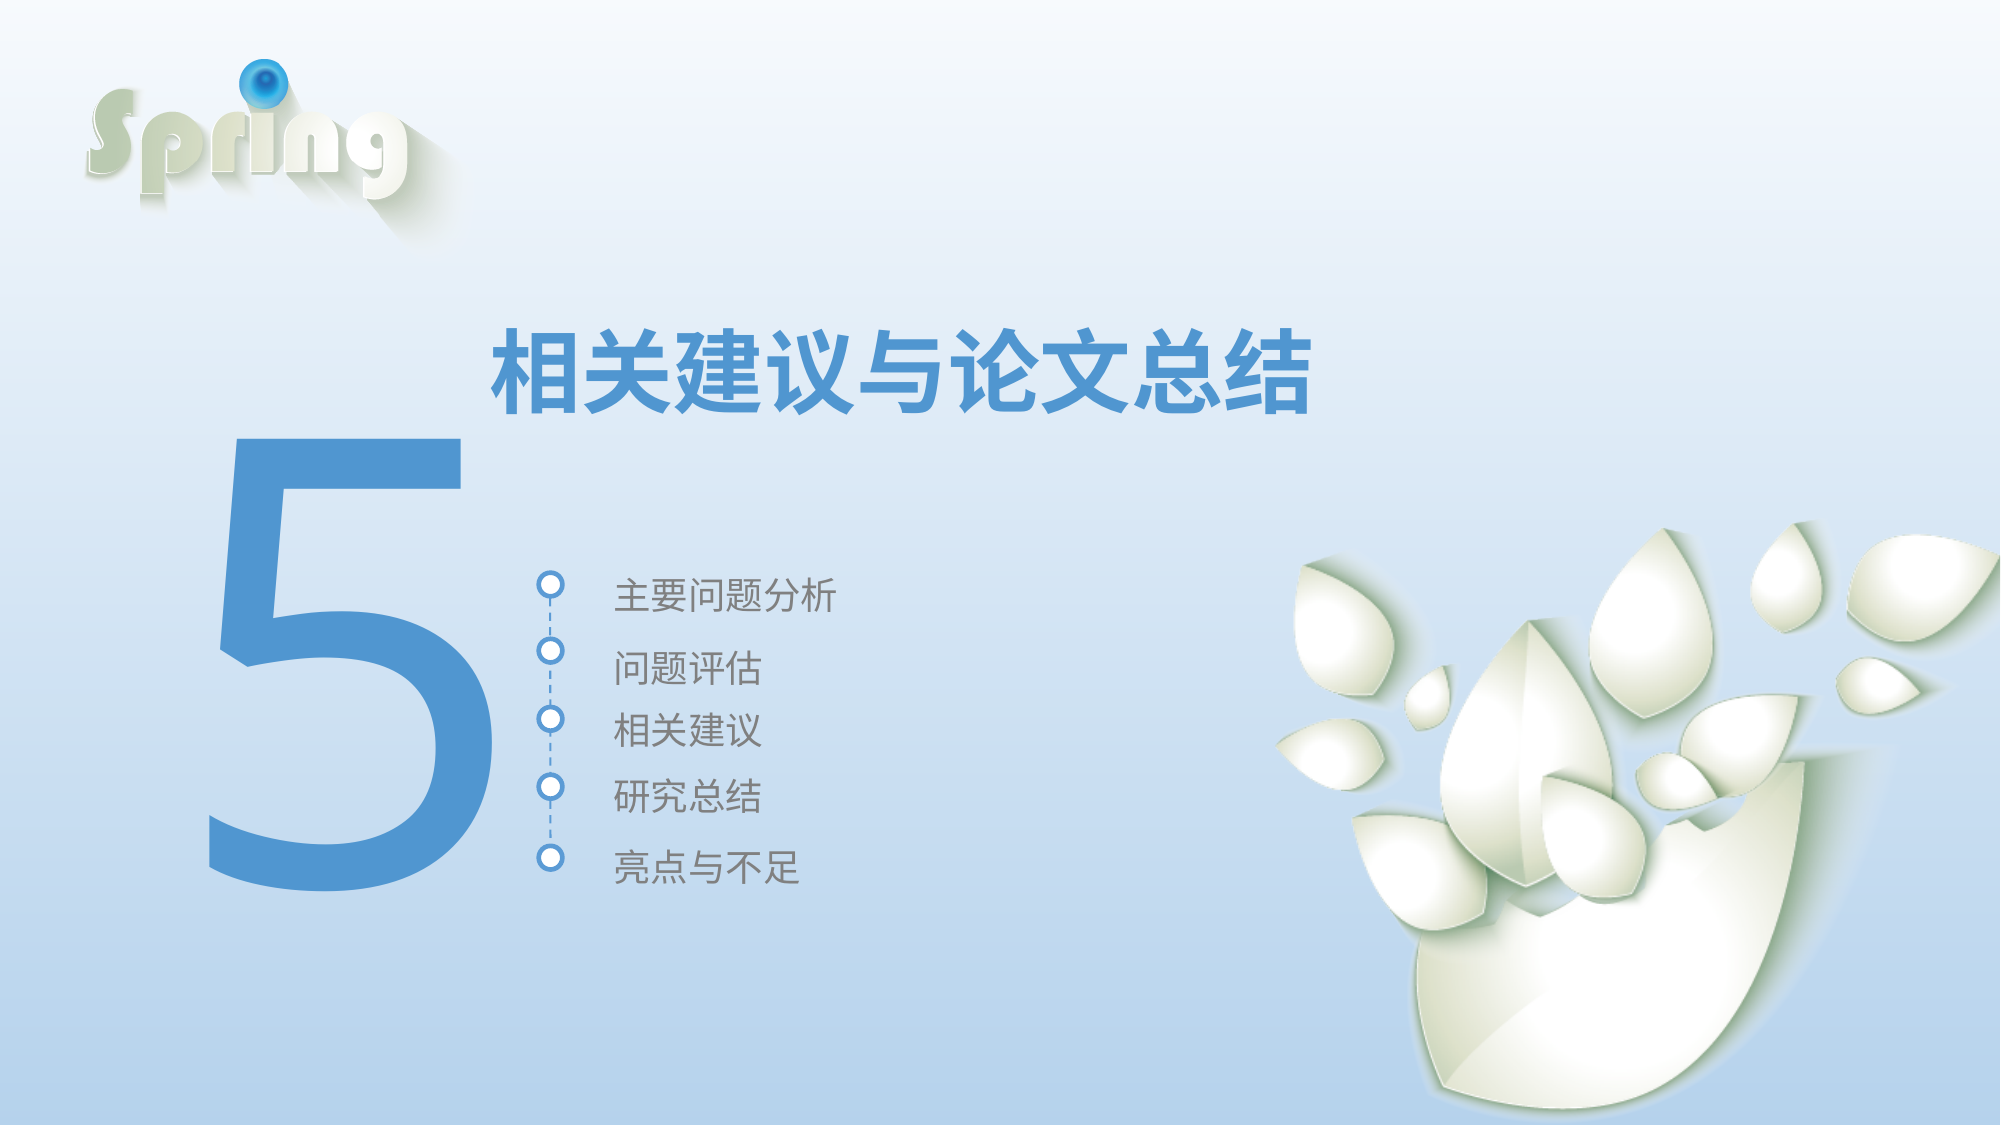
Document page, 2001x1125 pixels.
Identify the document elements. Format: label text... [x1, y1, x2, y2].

text_box [544, 774, 550, 799]
text_box [544, 707, 550, 731]
text_box 亮点与不足 [598, 813, 1230, 896]
text_box [551, 638, 563, 663]
text_box 5 [156, 252, 544, 1018]
text_box 主要问题分析 [598, 541, 1230, 614]
text_box 研究总结 [598, 742, 1230, 813]
text_box [551, 774, 563, 799]
picture [1275, 517, 2001, 1125]
text_box [551, 845, 563, 870]
text_box [551, 707, 563, 731]
text_box [544, 638, 550, 663]
text_box 相关建议与论文总结 [544, 306, 1352, 432]
text_box [544, 572, 563, 597]
text_box 问题评估 [598, 614, 1230, 677]
text_box [544, 845, 550, 870]
picture [81, 59, 479, 264]
text_box 相关建议 [598, 677, 1230, 742]
